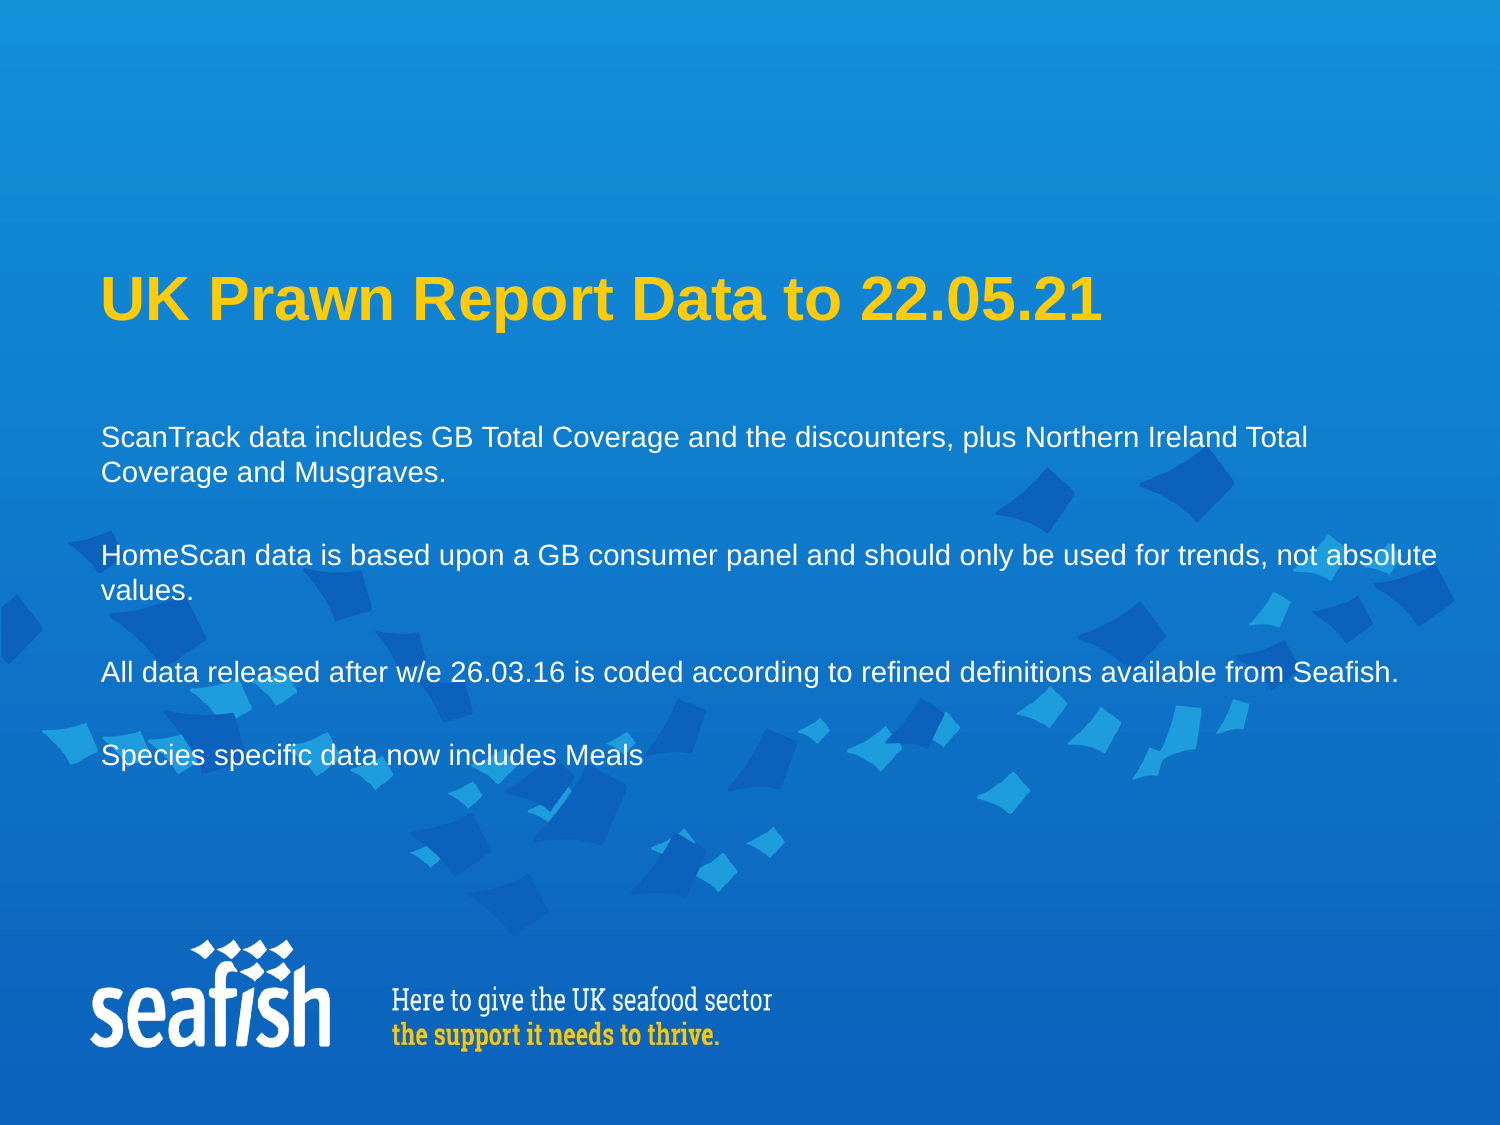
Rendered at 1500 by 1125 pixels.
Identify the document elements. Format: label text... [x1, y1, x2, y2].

picture [0, 0, 1500, 1125]
subtitle ScanTrack data includes GB Total Coverage and the discounters, plus Northern Ireland Total Coverage and Musgraves. HomeScan data is based upon a GB consumer panel and should only be used for trends, not absolute values. All data released after w/e 26.03.16 is coded according to refined definitions available from Seafish. Species specific data now includes Meals [85, 410, 1462, 785]
title UK Prawn Report Data to 22.05.21 [85, 139, 1462, 341]
